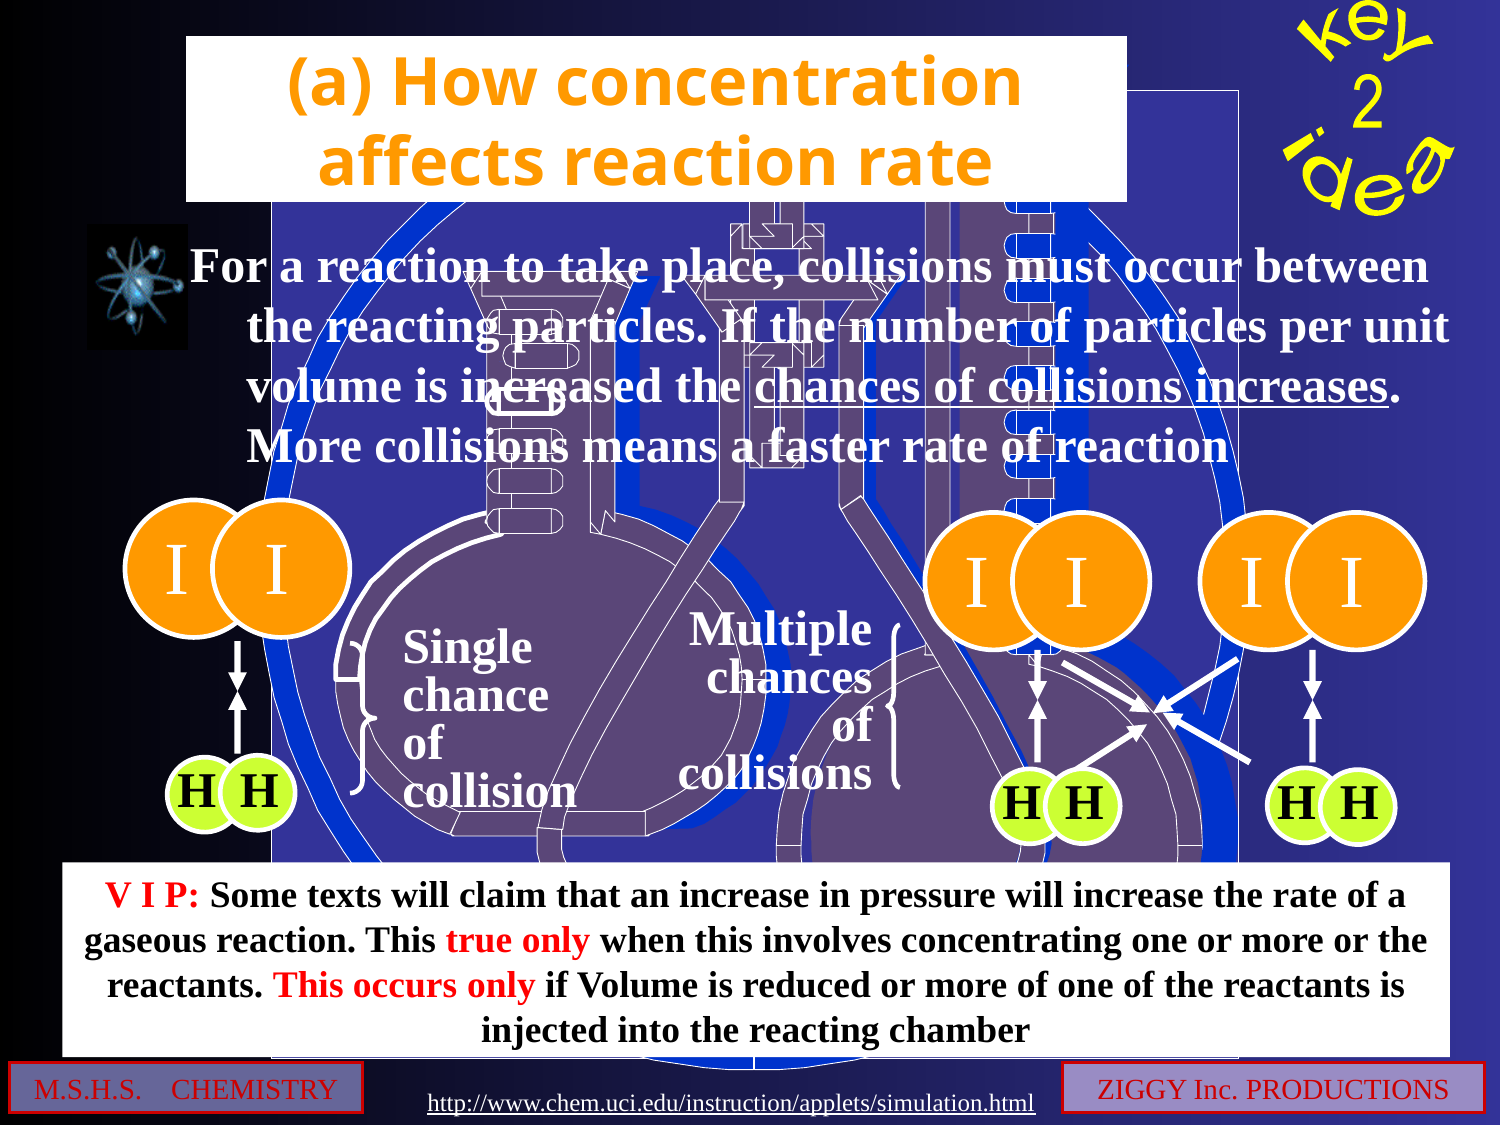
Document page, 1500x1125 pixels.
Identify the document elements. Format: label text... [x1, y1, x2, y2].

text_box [1237, 0, 1500, 217]
slide_number M.S.H.S. CHEMISTRY [8, 1061, 364, 1114]
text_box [924, 512, 1426, 863]
text_box [888, 624, 900, 788]
picture [87, 224, 188, 351]
text_box Single chance of collision [387, 618, 613, 825]
footer ZIGGY Inc. PRODUCTIONS [1061, 1061, 1486, 1114]
text_box V I P: Some texts will claim that an increase in pressure will increase the rate of a gaseous reaction. This true only when this involves concentrating one or more or the reactants. This occurs only if Volume is reduced or more of one of the reactants is injected into the reacting chamber [62, 862, 1450, 1058]
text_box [124, 499, 351, 851]
text_box [354, 643, 376, 793]
list For a reaction to take place, collisions must occur between the reacting particles. If the number of particles per unit volume is increased the chances of collisions increases. More collisions means a faster rate of reaction [174, 224, 1488, 550]
text_box Multiple chances of collisions [662, 599, 888, 807]
title (a) How concentration affects reaction rate [187, 37, 1125, 200]
text_box http://www.chem.uci.edu/instruction/applets/simulation.html [412, 1074, 1088, 1125]
